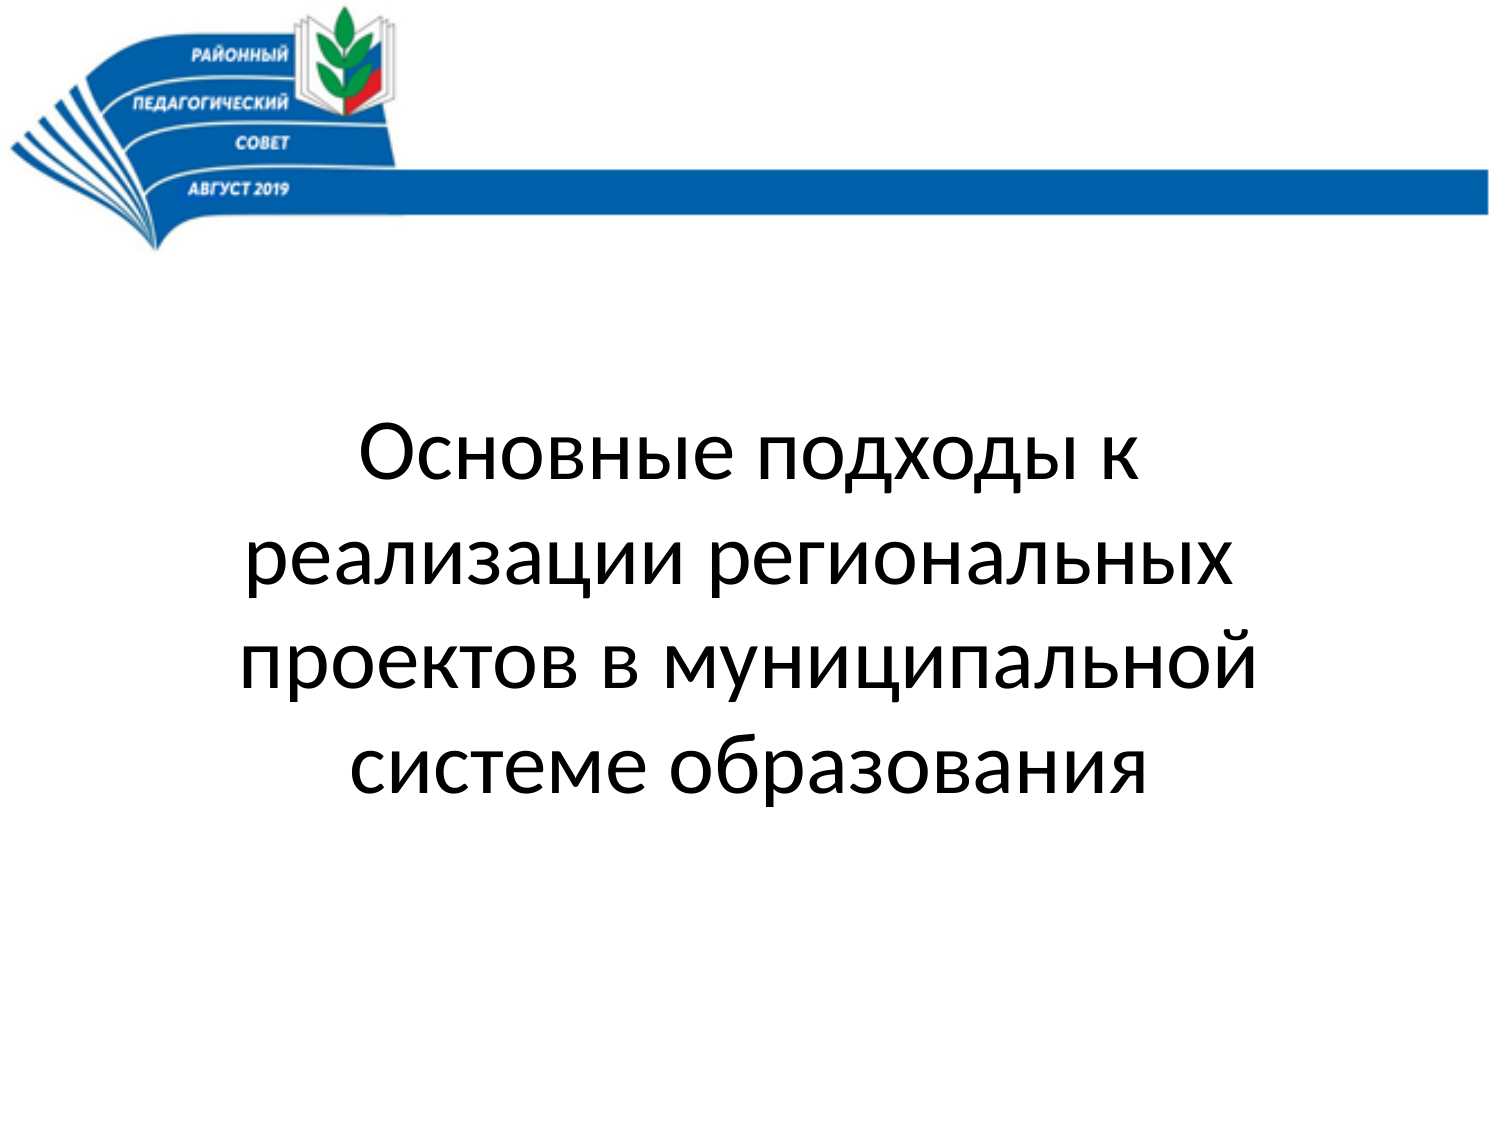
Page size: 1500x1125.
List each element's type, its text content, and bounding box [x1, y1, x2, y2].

title Основные подходы к реализации региональных проектов в муниципальной системе образования [112, 383, 1388, 821]
picture [0, 0, 1500, 257]
